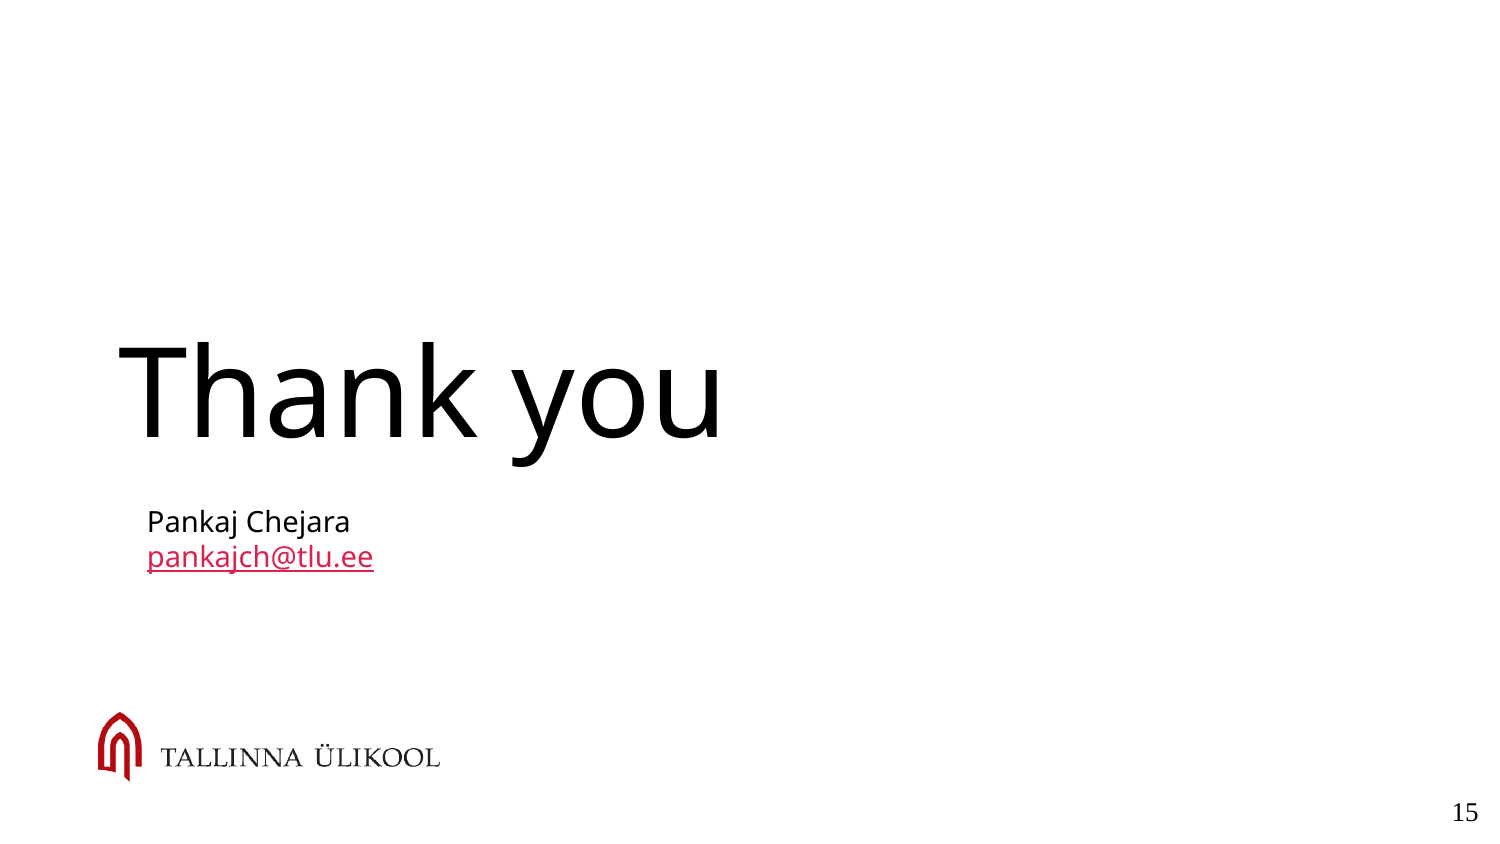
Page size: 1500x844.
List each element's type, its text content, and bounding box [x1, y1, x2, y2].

text_box Pankaj Chejara pankajch@tlu.ee [131, 488, 618, 593]
title Thank you [103, 339, 1397, 489]
slide_number ‹#› [1403, 779, 1494, 844]
picture [98, 711, 440, 782]
